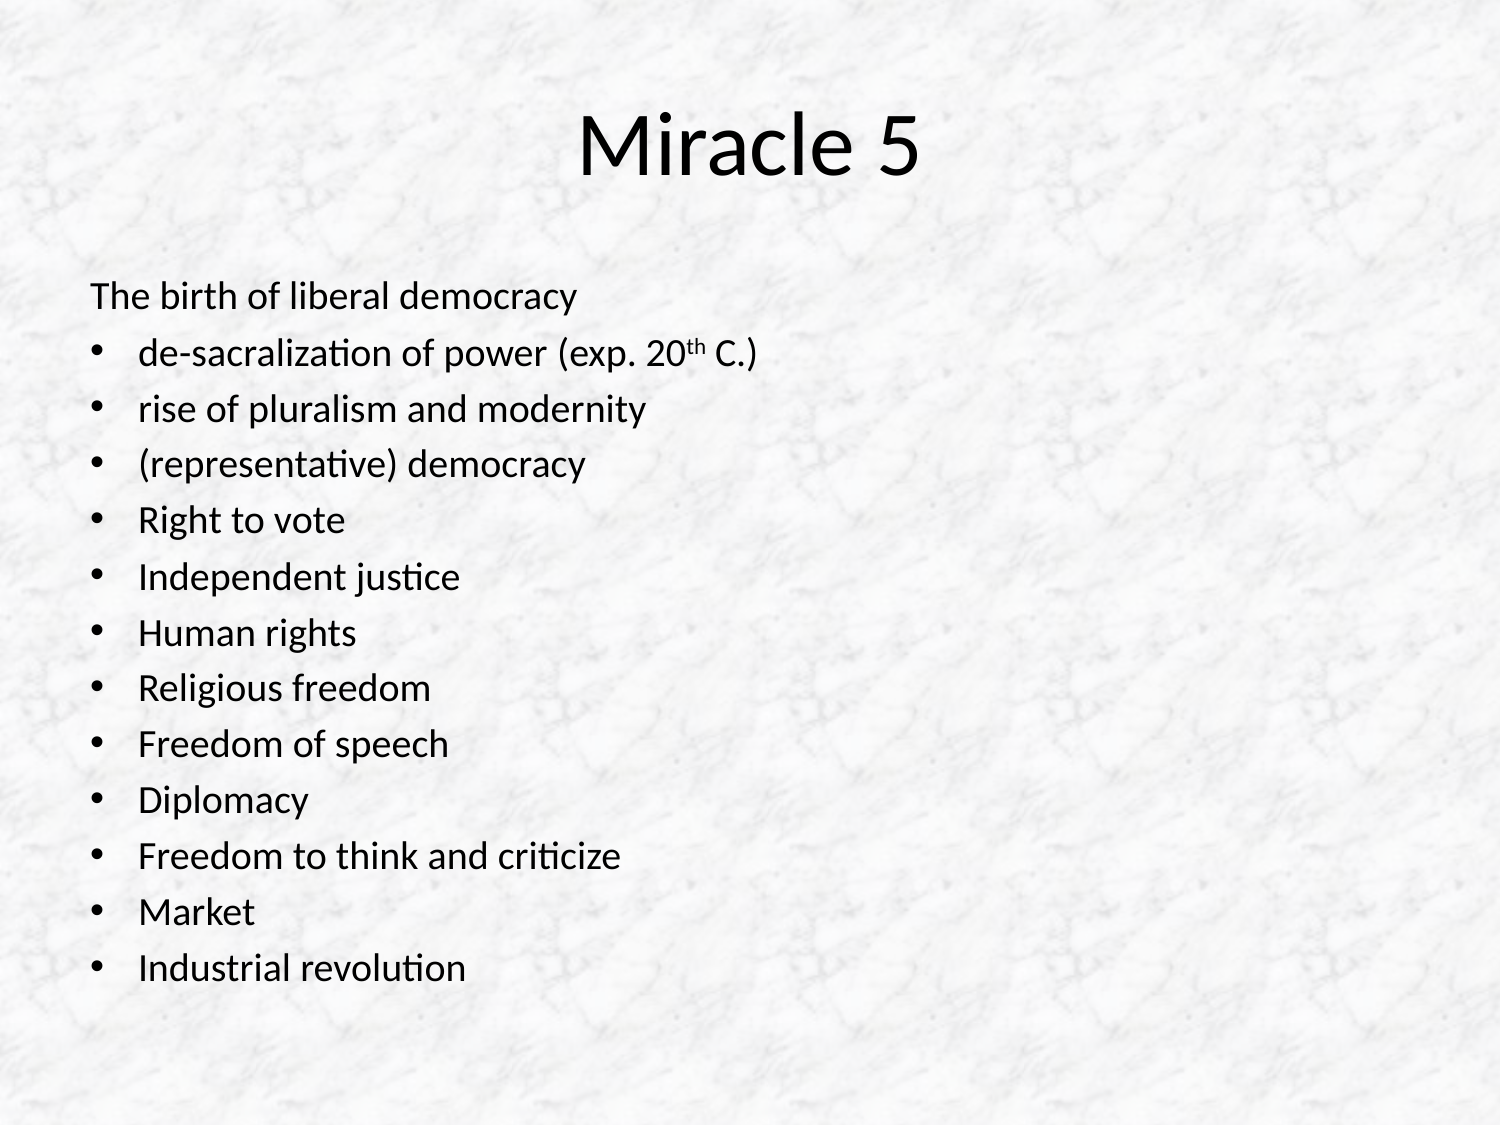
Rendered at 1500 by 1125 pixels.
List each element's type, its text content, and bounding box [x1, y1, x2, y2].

title Miracle 5 [75, 45, 1425, 233]
list The birth of liberal democracy de-sacralization of power (exp. 20th C.) rise of pluralism and modernity (representative) democracy Right to vote Independent justice Human rights Religious freedom Freedom of speech Diplomacy Freedom to think and criticize Market Industrial revolution [75, 262, 1425, 1005]
